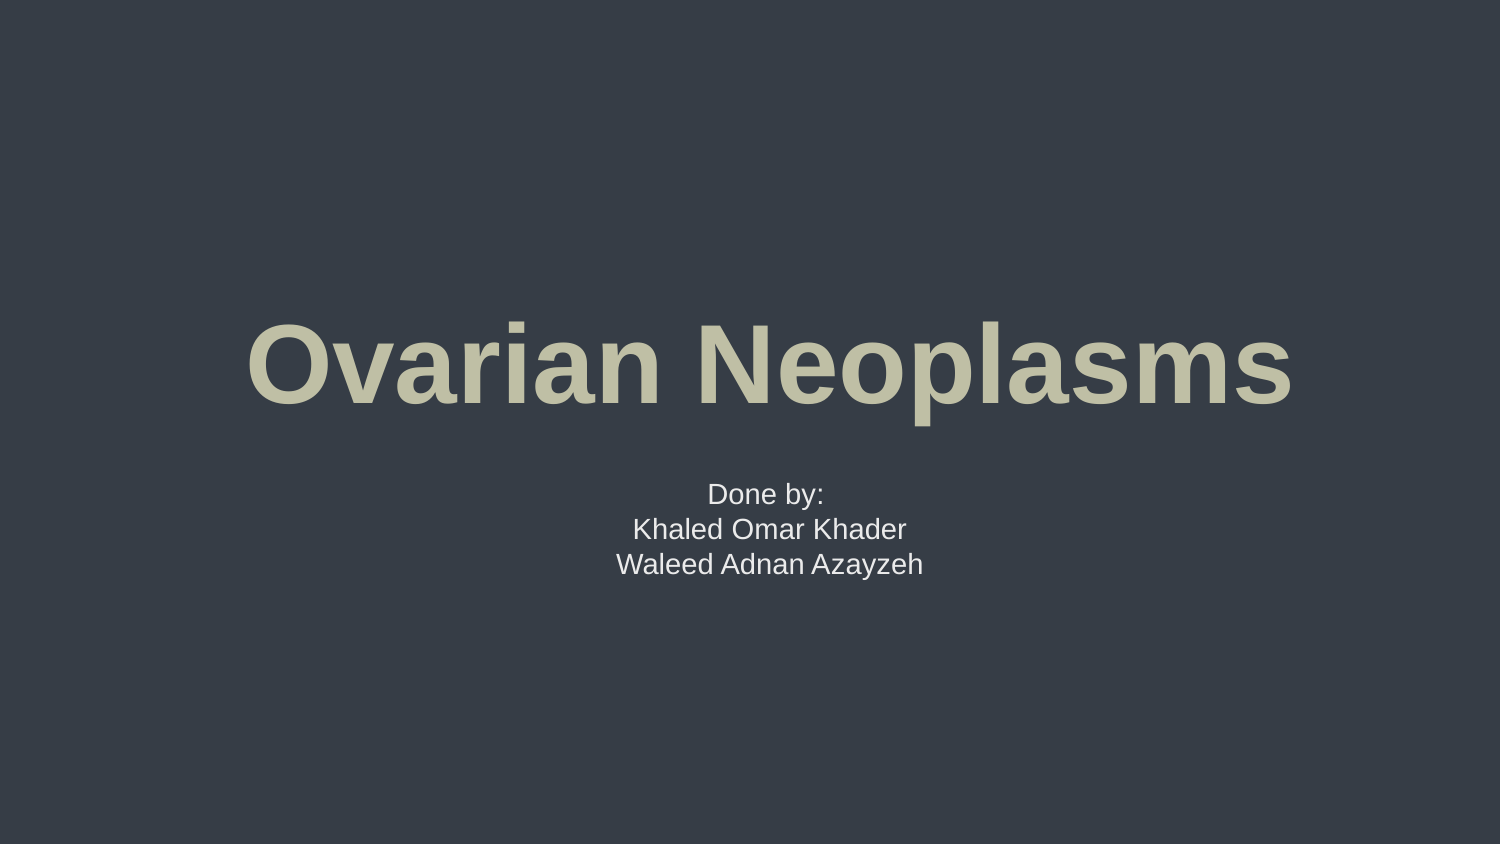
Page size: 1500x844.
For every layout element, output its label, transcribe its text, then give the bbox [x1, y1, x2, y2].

text_box Ovarian Neoplasms [207, 283, 1333, 434]
text_box Done by: Khaled Omar Khader Waleed Adnan Azayzeh [395, 467, 1145, 588]
